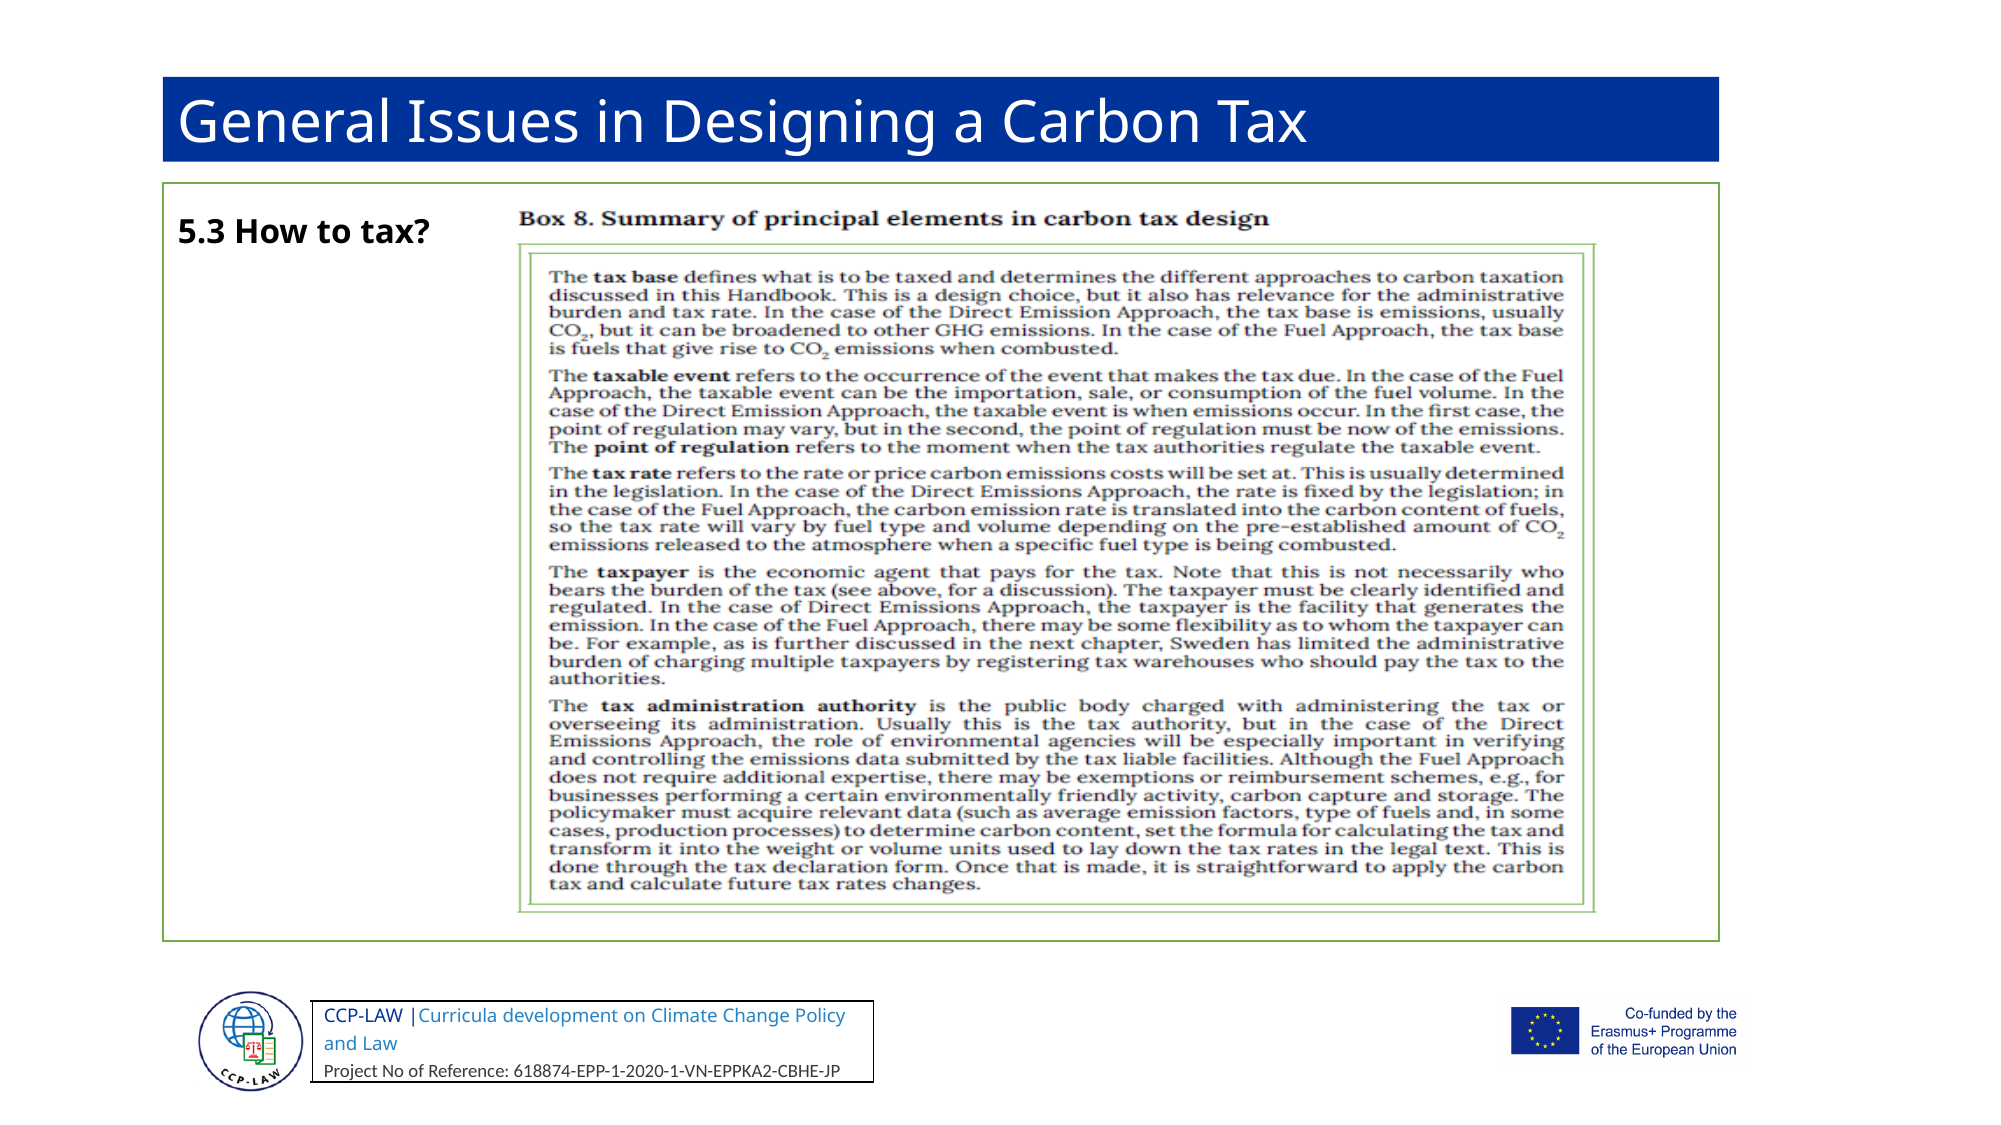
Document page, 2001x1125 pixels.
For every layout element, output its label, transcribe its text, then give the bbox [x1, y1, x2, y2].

text_box General Issues in Designing a Carbon Tax [162, 76, 1720, 162]
picture [1497, 997, 1748, 1068]
picture [508, 206, 1609, 918]
picture [195, 984, 310, 1095]
text_box 5.3 How to tax? [162, 182, 1720, 942]
